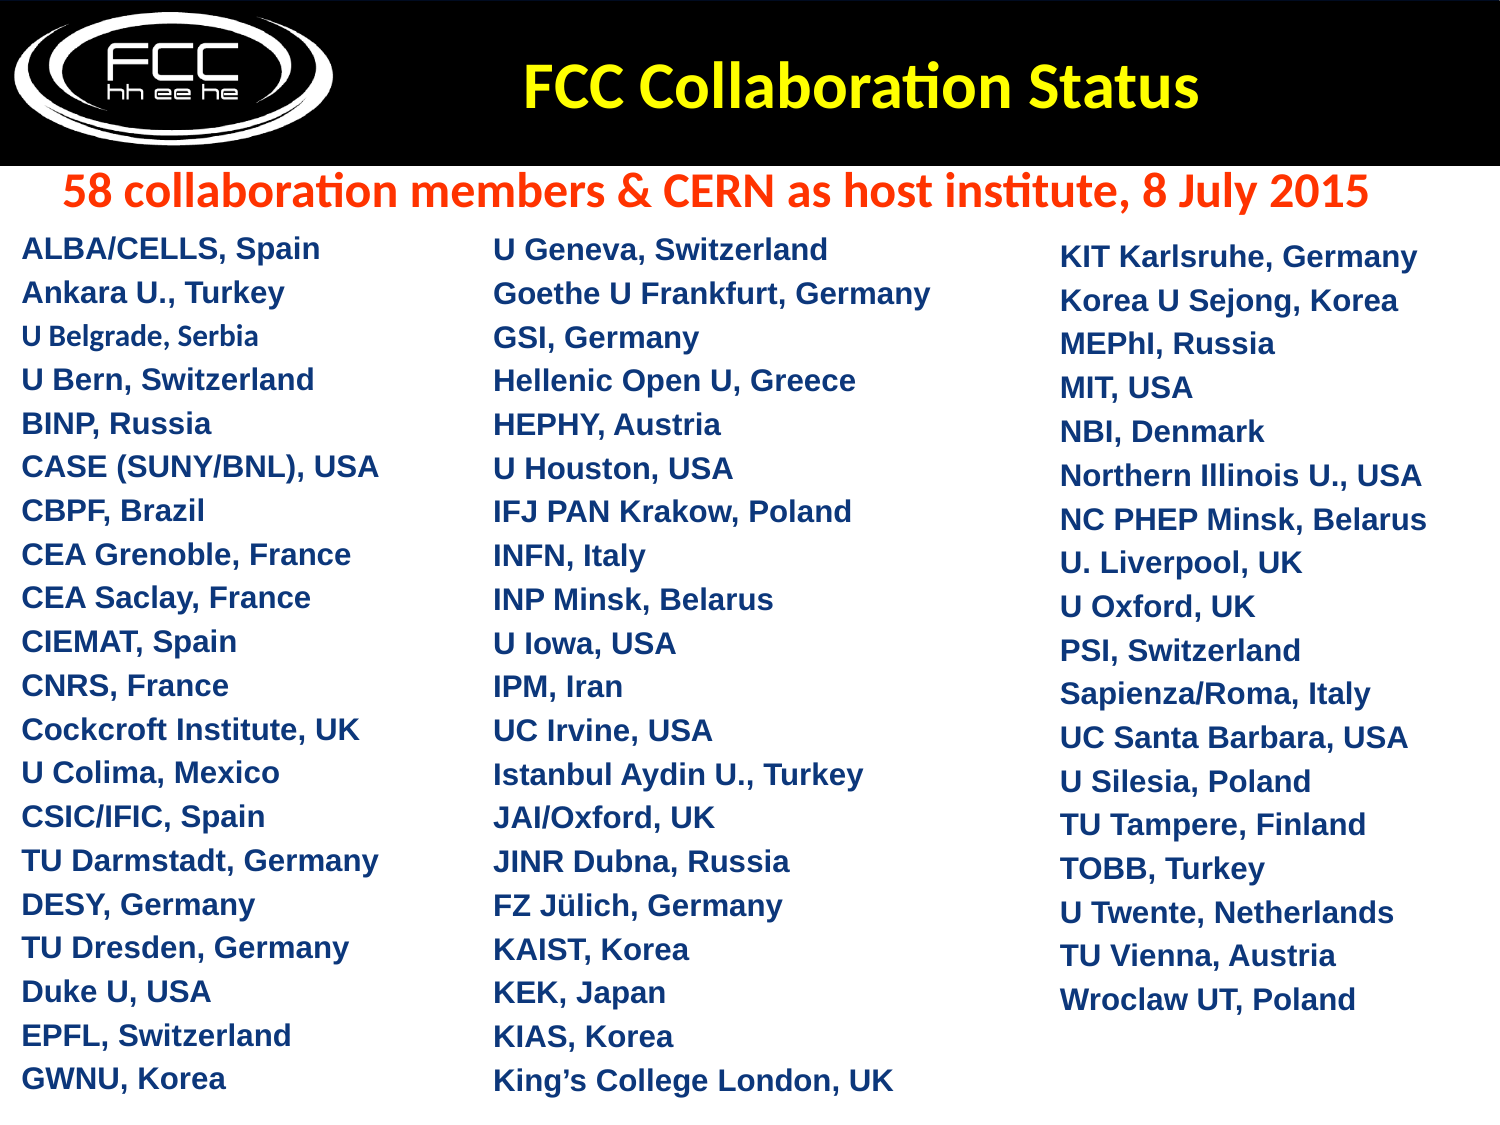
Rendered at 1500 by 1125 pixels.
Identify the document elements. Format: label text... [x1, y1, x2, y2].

text_box FCC Collaboration Status [0, 0, 1500, 166]
picture [5, 9, 341, 150]
text_box U Geneva, Switzerland Goethe U Frankfurt, Germany GSI, Germany Hellenic Open U, Greece HEPHY, Austria U Houston, USA IFJ PAN Krakow, Poland INFN, Italy INP Minsk, Belarus U Iowa, USA IPM, Iran UC Irvine, USA Istanbul Aydin U., Turkey JAI/Oxford, UK JINR Dubna, Russia FZ Jülich, Germany KAIST, Korea KEK, Japan KIAS, Korea King’s College London, UK [478, 222, 1046, 510]
text_box ALBA/CELLS, Spain Ankara U., Turkey U Belgrade, Serbia U Bern, Switzerland BINP, Russia CASE (SUNY/BNL), USA CBPF, Brazil CEA Grenoble, France CEA Saclay, France CIEMAT, Spain CNRS, France Cockcroft Institute, UK U Colima, Mexico CSIC/IFIC, Spain TU Darmstadt, Germany DESY, Germany TU Dresden, Germany Duke U, USA EPFL, Switzerland GWNU, Korea [6, 220, 1057, 509]
text_box 58 collaboration members & CERN as host institute, 8 July 2015 [47, 150, 1453, 228]
text_box KIT Karlsruhe, Germany Korea U Sejong, Korea MEPhI, Russia MIT, USA NBI, Denmark Northern Illinois U., USA NC PHEP Minsk, Belarus U. Liverpool, UK U Oxford, UK PSI, Switzerland Sapienza/Roma, Italy UC Santa Barbara, USA U Silesia, Poland TU Tampere, Finland TOBB, Turkey U Twente, Netherlands TU Vienna, Austria Wroclaw UT, Poland [1045, 228, 1500, 517]
